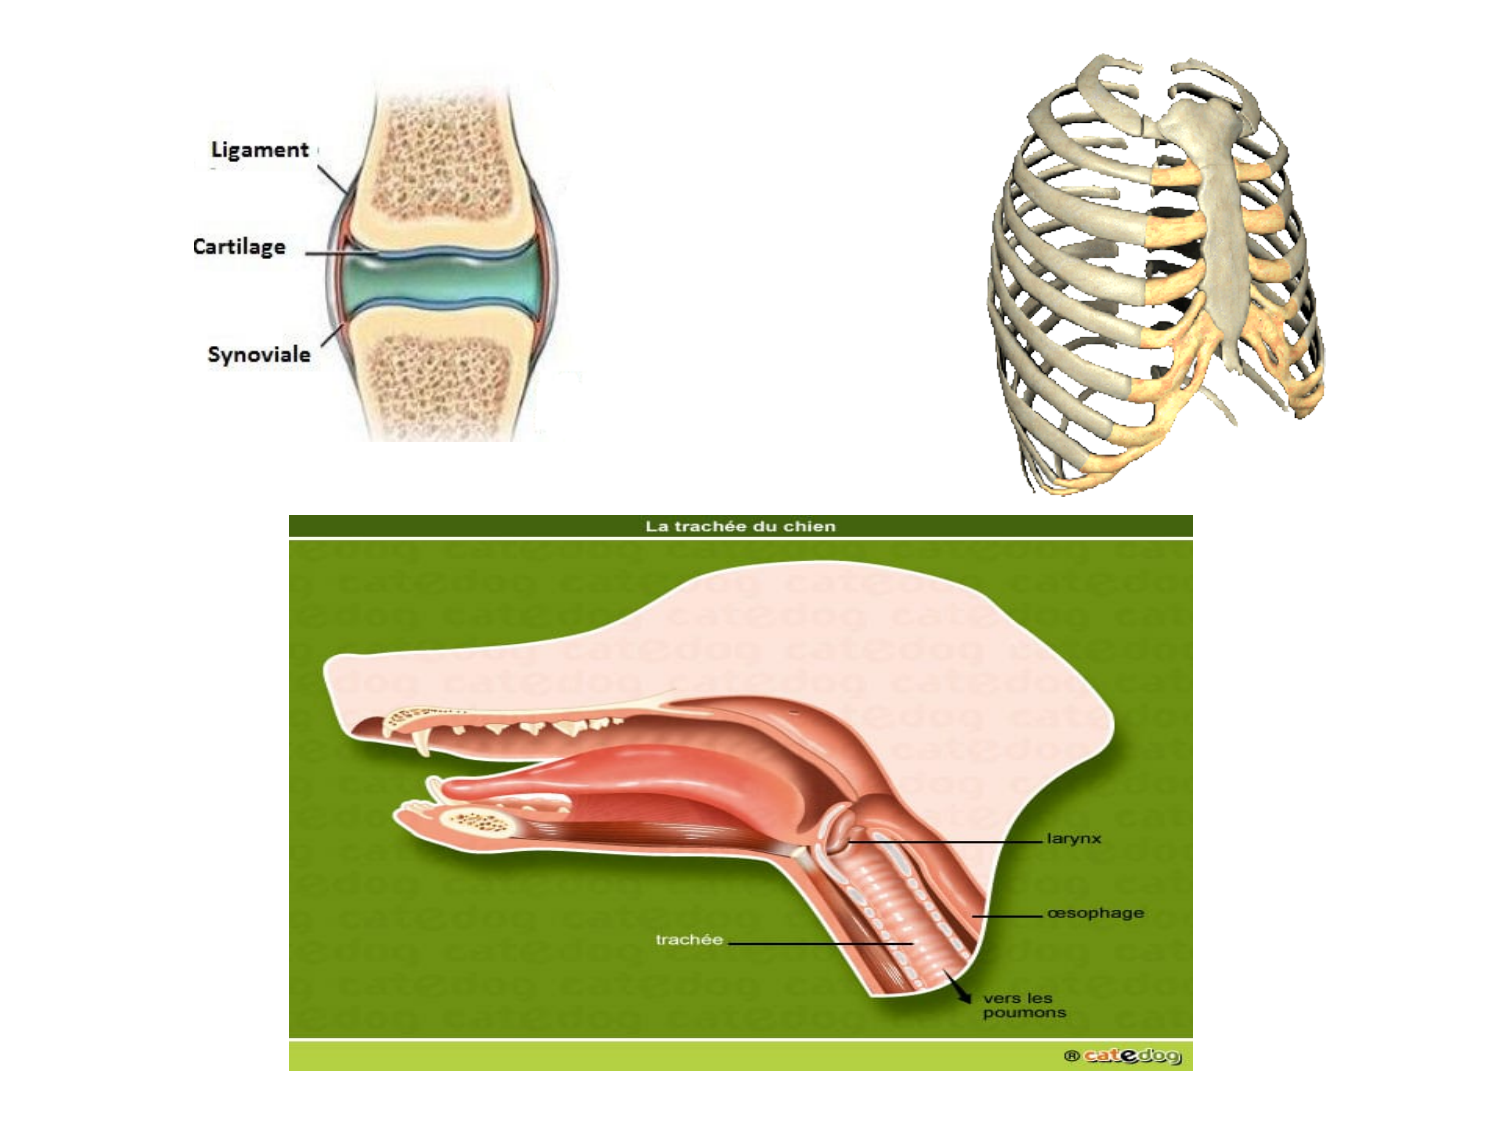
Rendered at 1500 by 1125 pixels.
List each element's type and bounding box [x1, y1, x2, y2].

picture [289, 514, 1193, 1071]
picture [985, 53, 1326, 497]
picture [194, 54, 588, 443]
